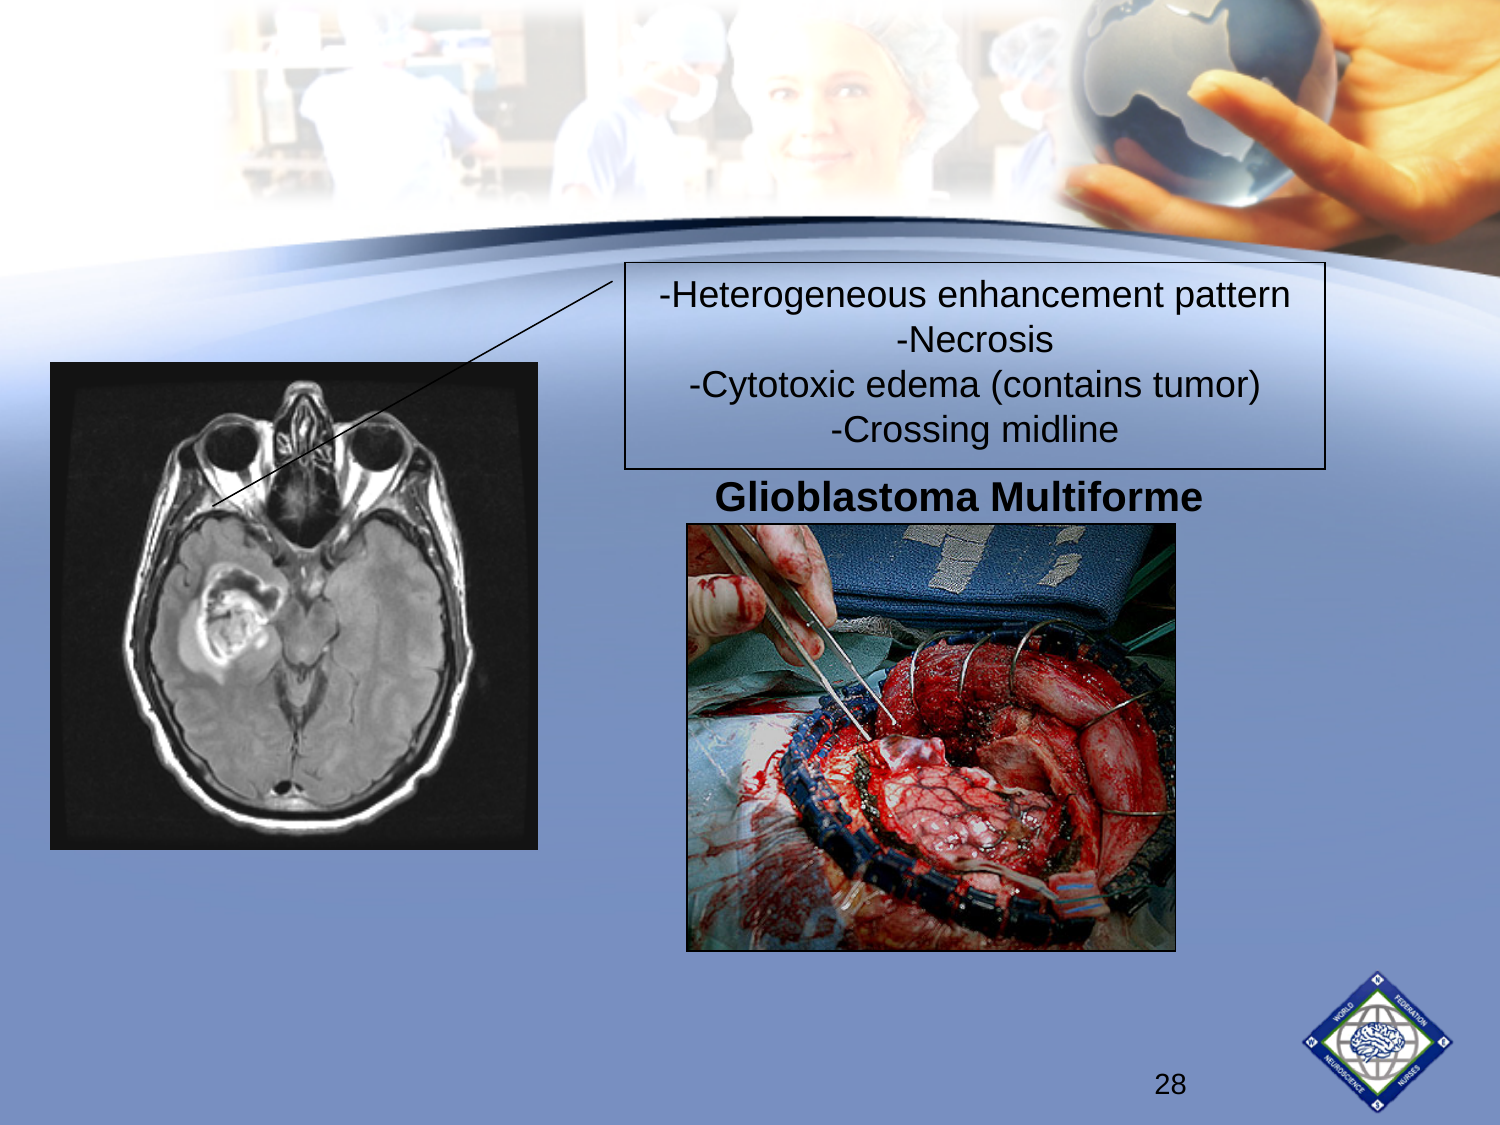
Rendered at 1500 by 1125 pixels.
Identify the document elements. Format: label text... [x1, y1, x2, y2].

text_box Glioblastoma Multiforme [699, 462, 1225, 528]
picture [0, 0, 1500, 1125]
slide_number 28 [1139, 1058, 1490, 1118]
text_box -Heterogeneous enhancement pattern -Necrosis -Cytotoxic edema (contains tumor) -Crossing midline [624, 262, 1325, 469]
